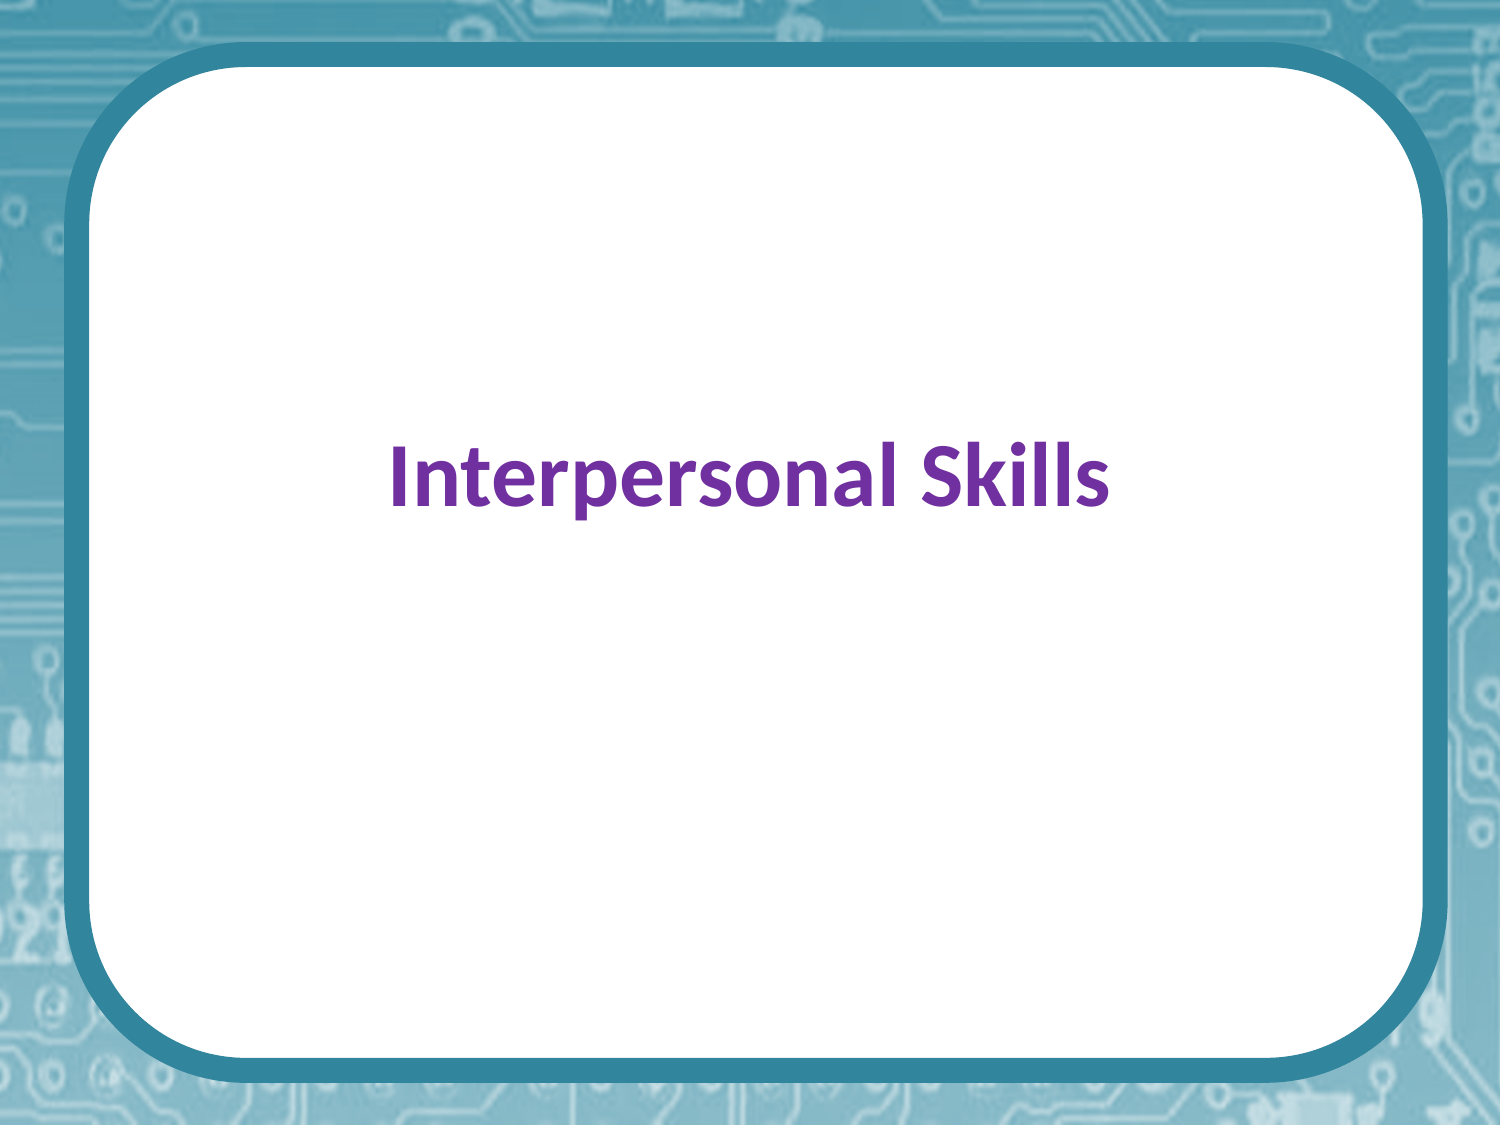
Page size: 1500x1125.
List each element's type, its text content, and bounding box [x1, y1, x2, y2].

title Interpersonal Skills [112, 349, 1388, 591]
picture [0, 0, 1500, 1125]
